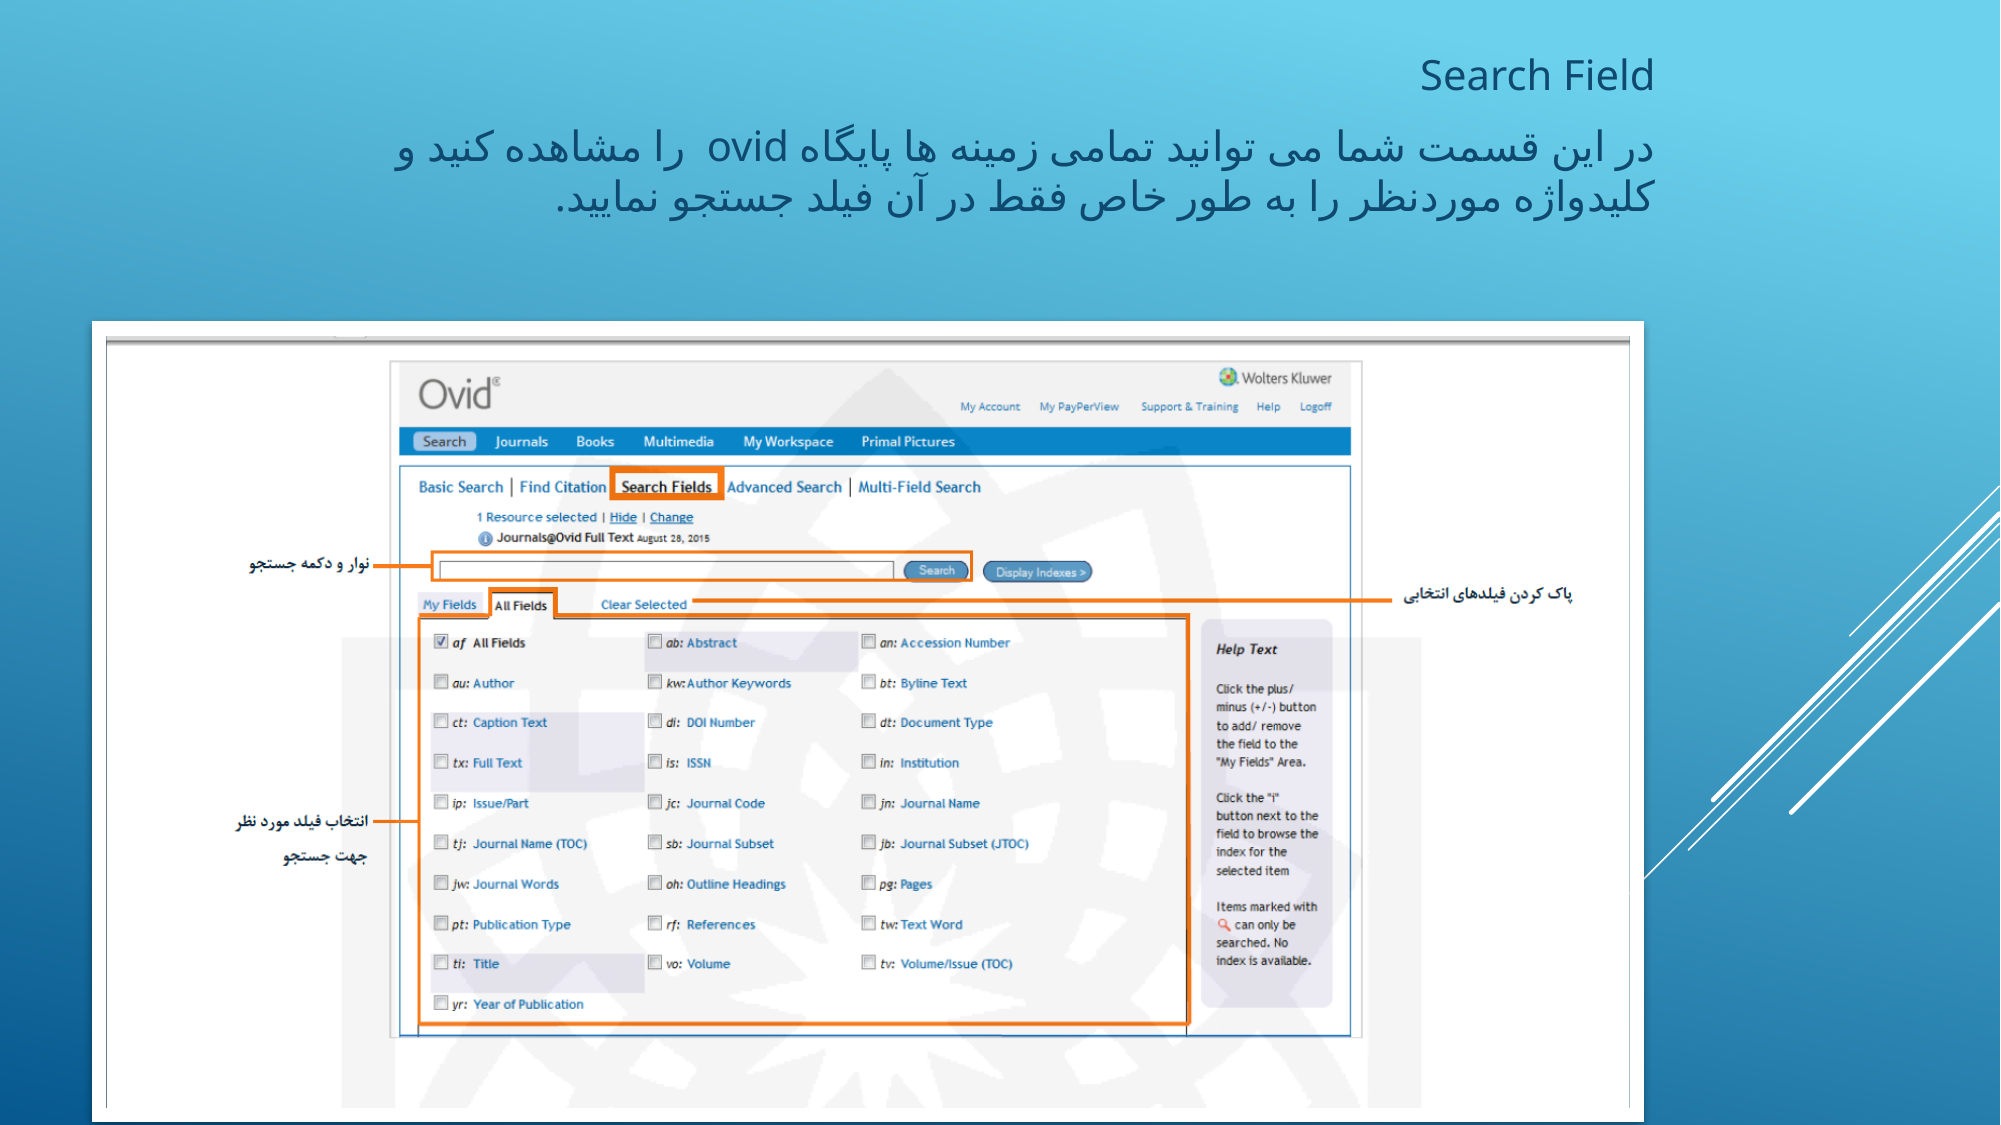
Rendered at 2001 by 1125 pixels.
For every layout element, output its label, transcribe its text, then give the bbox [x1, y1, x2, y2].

list Search Field در این قسمت شما می توانید تمامی زمینه ها پایگاه ovid را مشاهده کنید و کلیدواژه موردنظر را به طور خاص فقط در آن فیلد جستجو نمایید. [284, 32, 1671, 237]
picture [105, 335, 1630, 1109]
